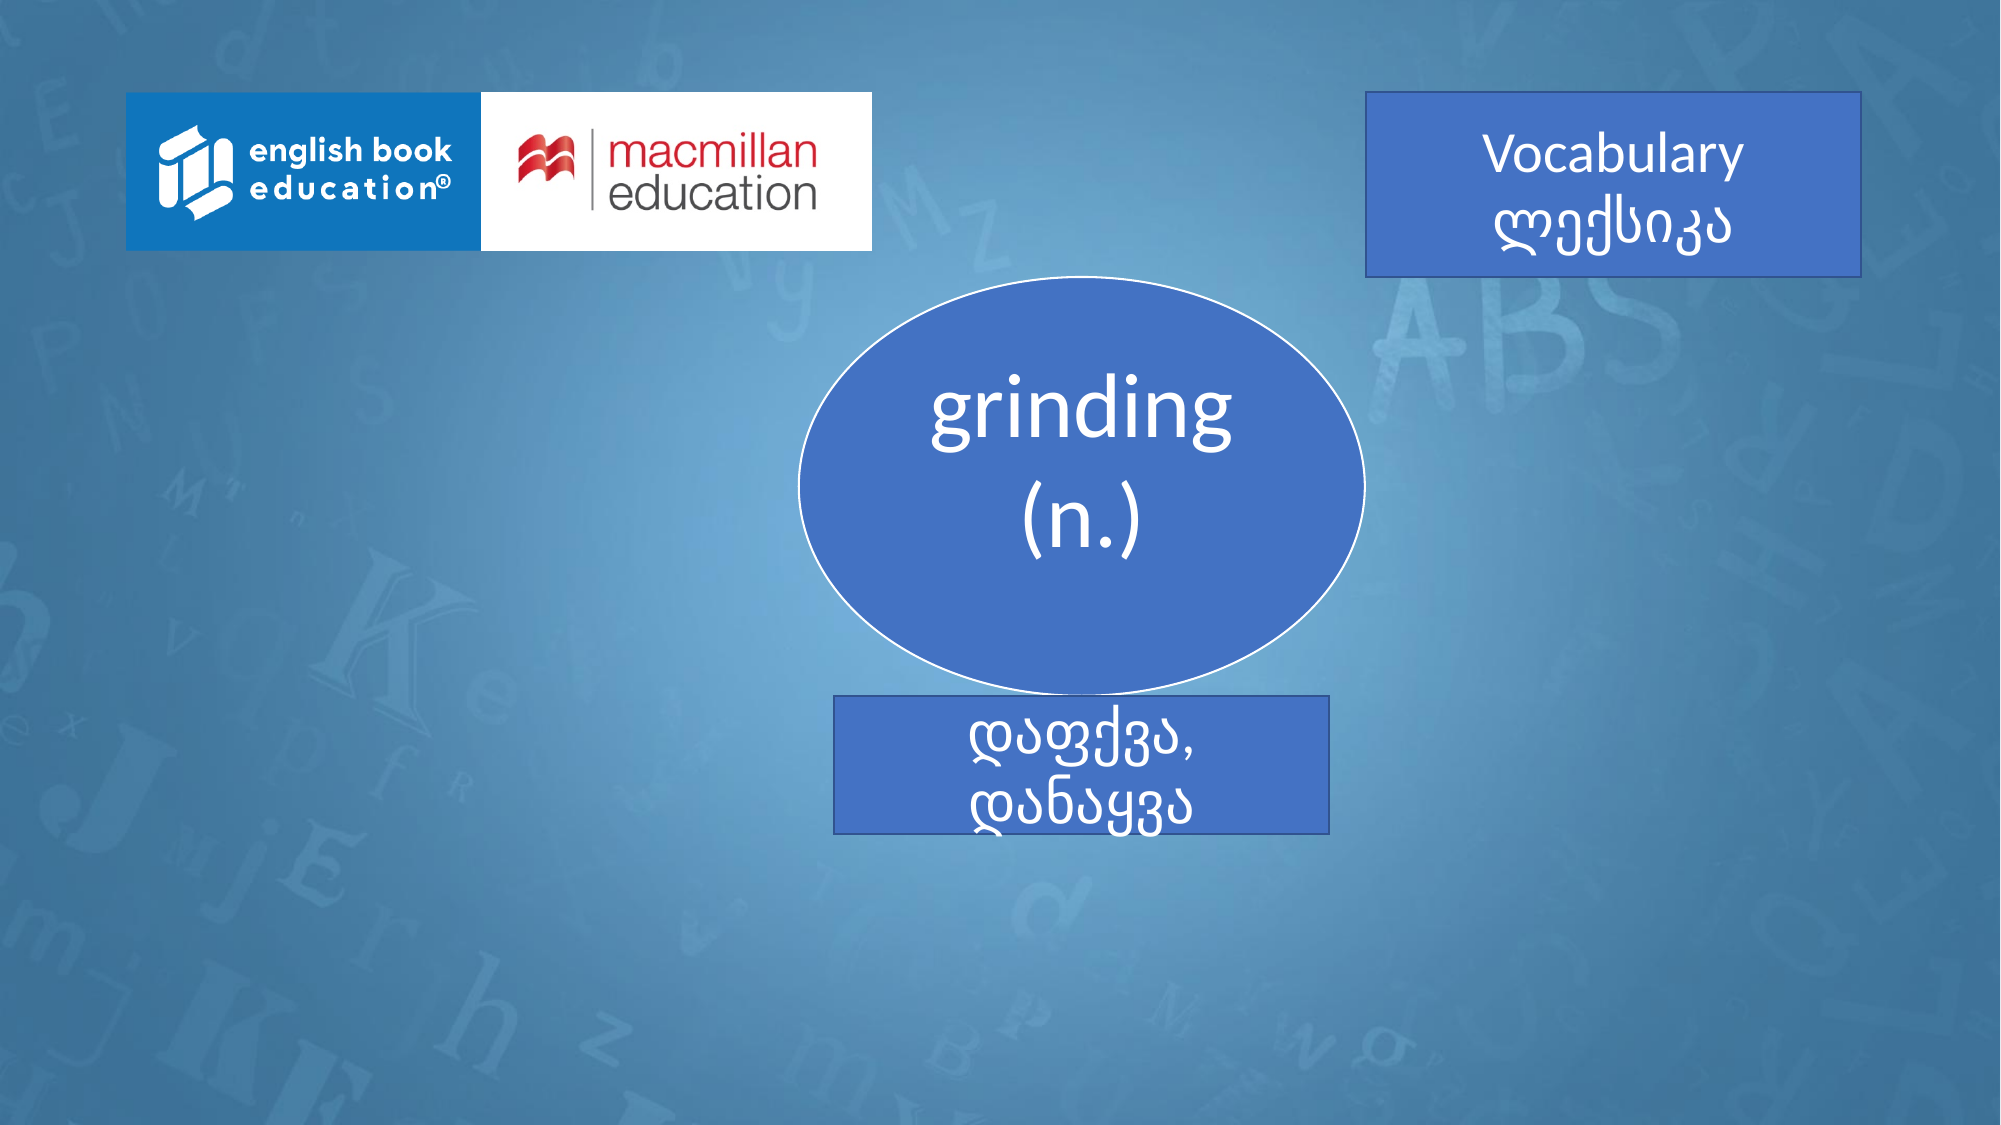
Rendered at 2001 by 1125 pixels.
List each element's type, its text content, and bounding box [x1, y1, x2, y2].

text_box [798, 276, 1366, 696]
list [199, 277, 1863, 986]
picture [0, 0, 2001, 1125]
text_box Vocabulary ლექსიკა [1365, 92, 1862, 277]
text_box დაფქვა, დანაყვა [834, 705, 1330, 834]
